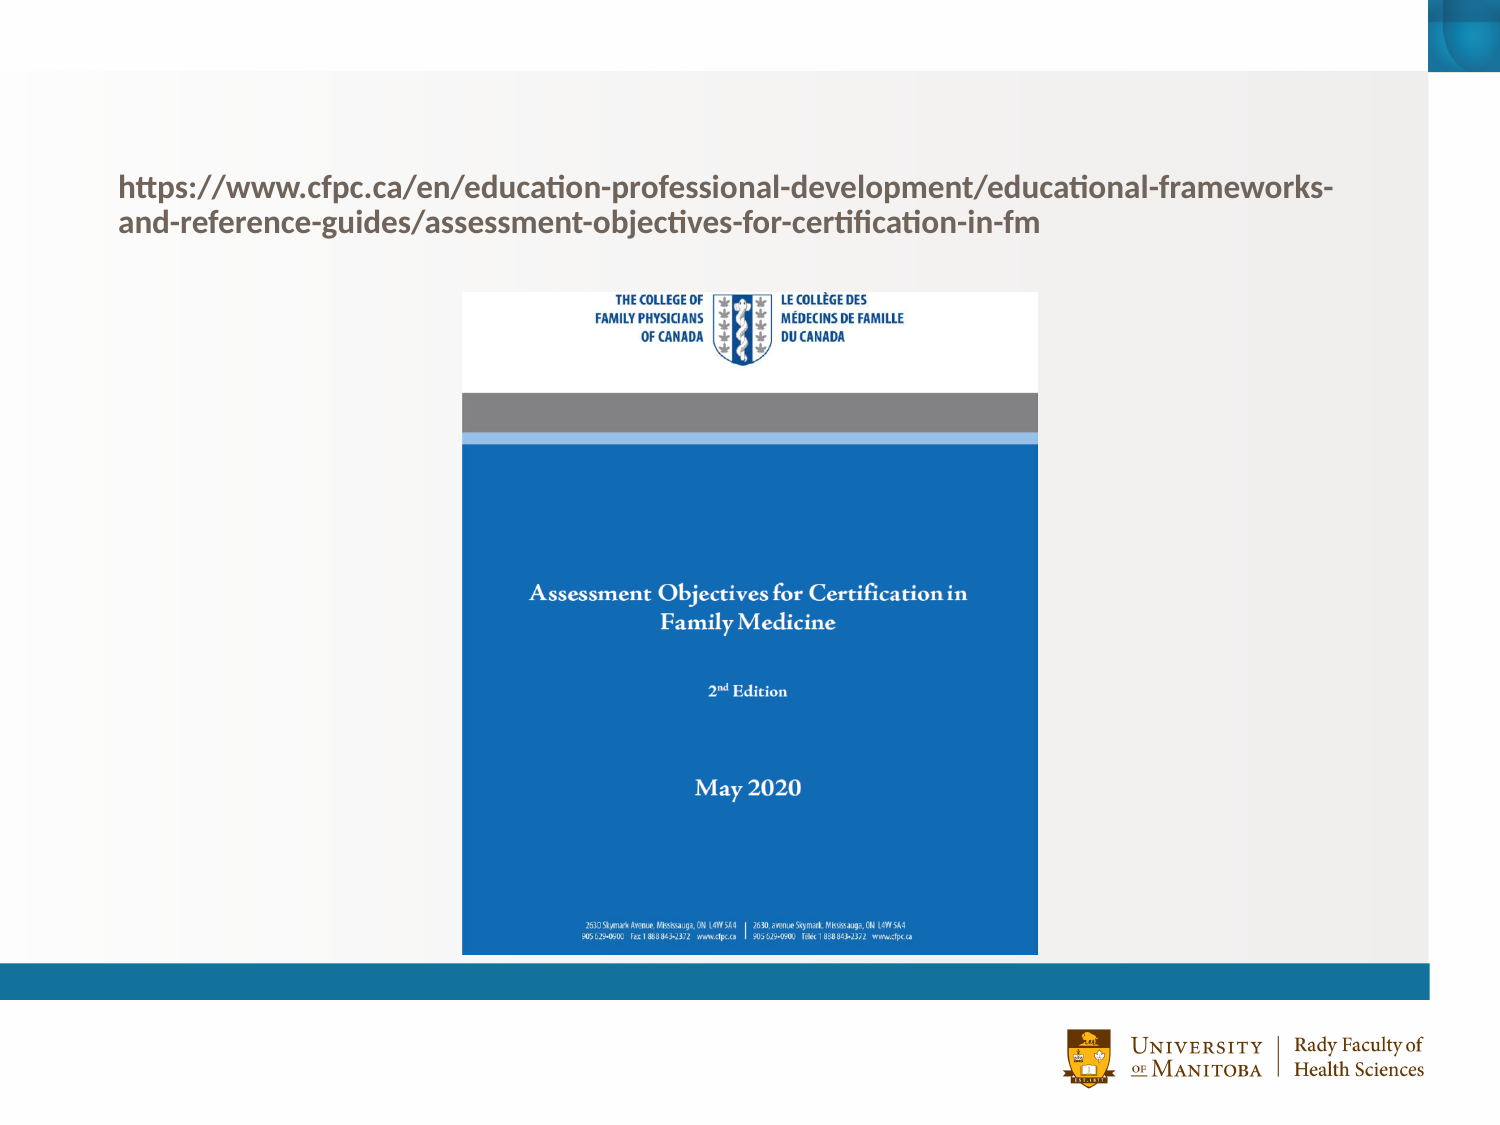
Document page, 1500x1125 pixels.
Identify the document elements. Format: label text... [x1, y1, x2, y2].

picture [0, 0, 1500, 1125]
title https://www.cfpc.ca/en/education-professional-development/educational-frameworks-and-reference-guides/assessment-objectives-for-certification-in-fm [103, 133, 1397, 278]
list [462, 292, 1038, 955]
